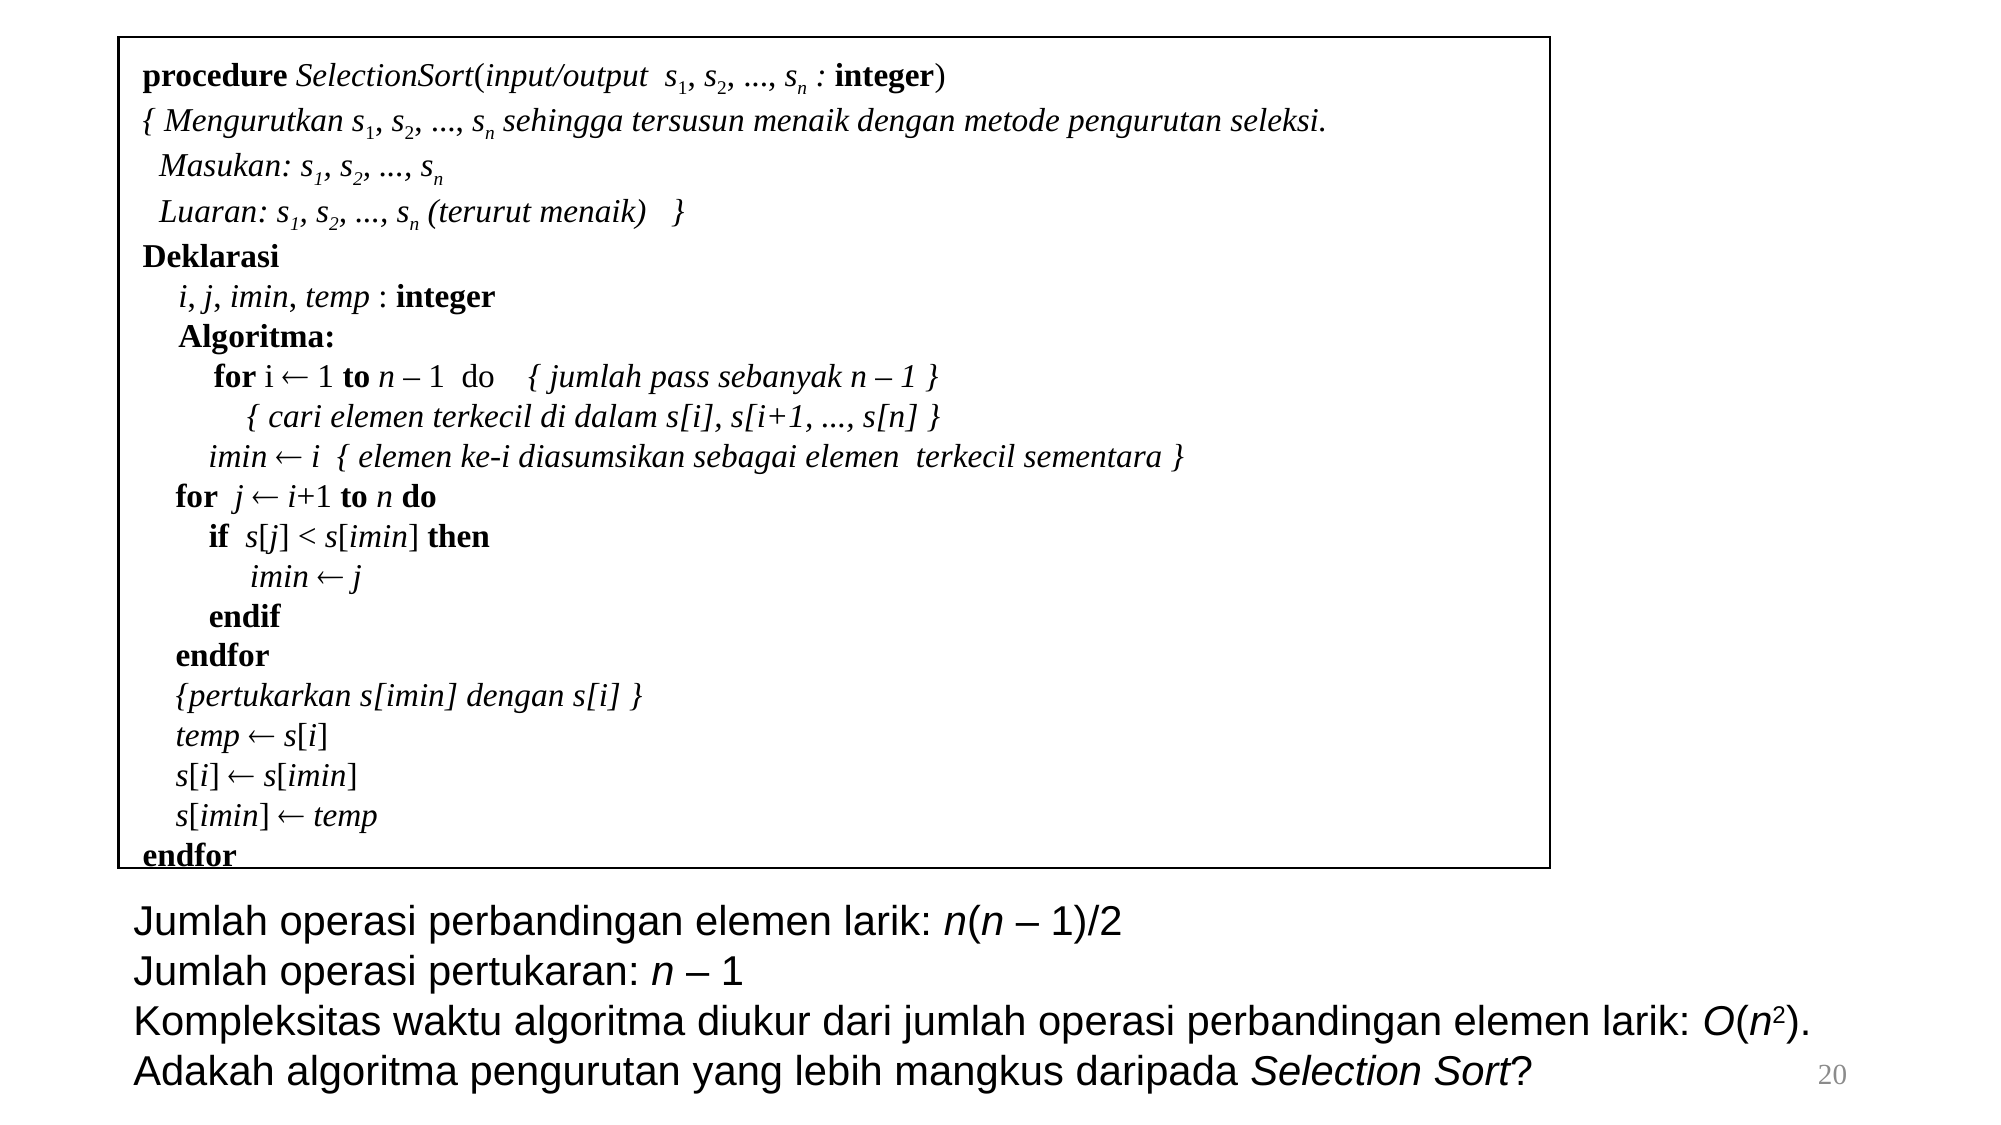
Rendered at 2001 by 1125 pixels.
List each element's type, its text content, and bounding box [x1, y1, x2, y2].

text_box [117, 36, 1551, 869]
text_box Jumlah operasi perbandingan elemen larik: n(n – 1)/2 Jumlah operasi pertukaran: n – 1 Kompleksitas waktu algoritma diukur dari jumlah operasi perbandingan elemen larik: O(n2). Adakah algoritma pengurutan yang lebih mangkus daripada Selection Sort? [118, 886, 1863, 1102]
text_box procedure SelectionSort(input/output s1, s2, ..., sn : integer) { Mengurutkan s1, s2, ..., sn sehingga tersusun menaik dengan metode pengurutan seleksi. Masukan: s1, s2, ..., sn Luaran: s1, s2, ..., sn (terurut menaik) } Deklarasi i, j, imin, temp : integer Algoritma: for i  1 to n – 1 do { jumlah pass sebanyak n – 1 } { cari elemen terkecil di dalam s[i], s[i+1, ..., s[n] } imin  i { elemen ke-i diasumsikan sebagai elemen terkecil sementara } for j  i+1 to n do if s[j] < s[imin] then imin  j endif endfor {pertukarkan s[imin] dengan s[i] } temp  s[i] s[i]  s[imin] s[imin]  temp endfor [127, 45, 1764, 881]
